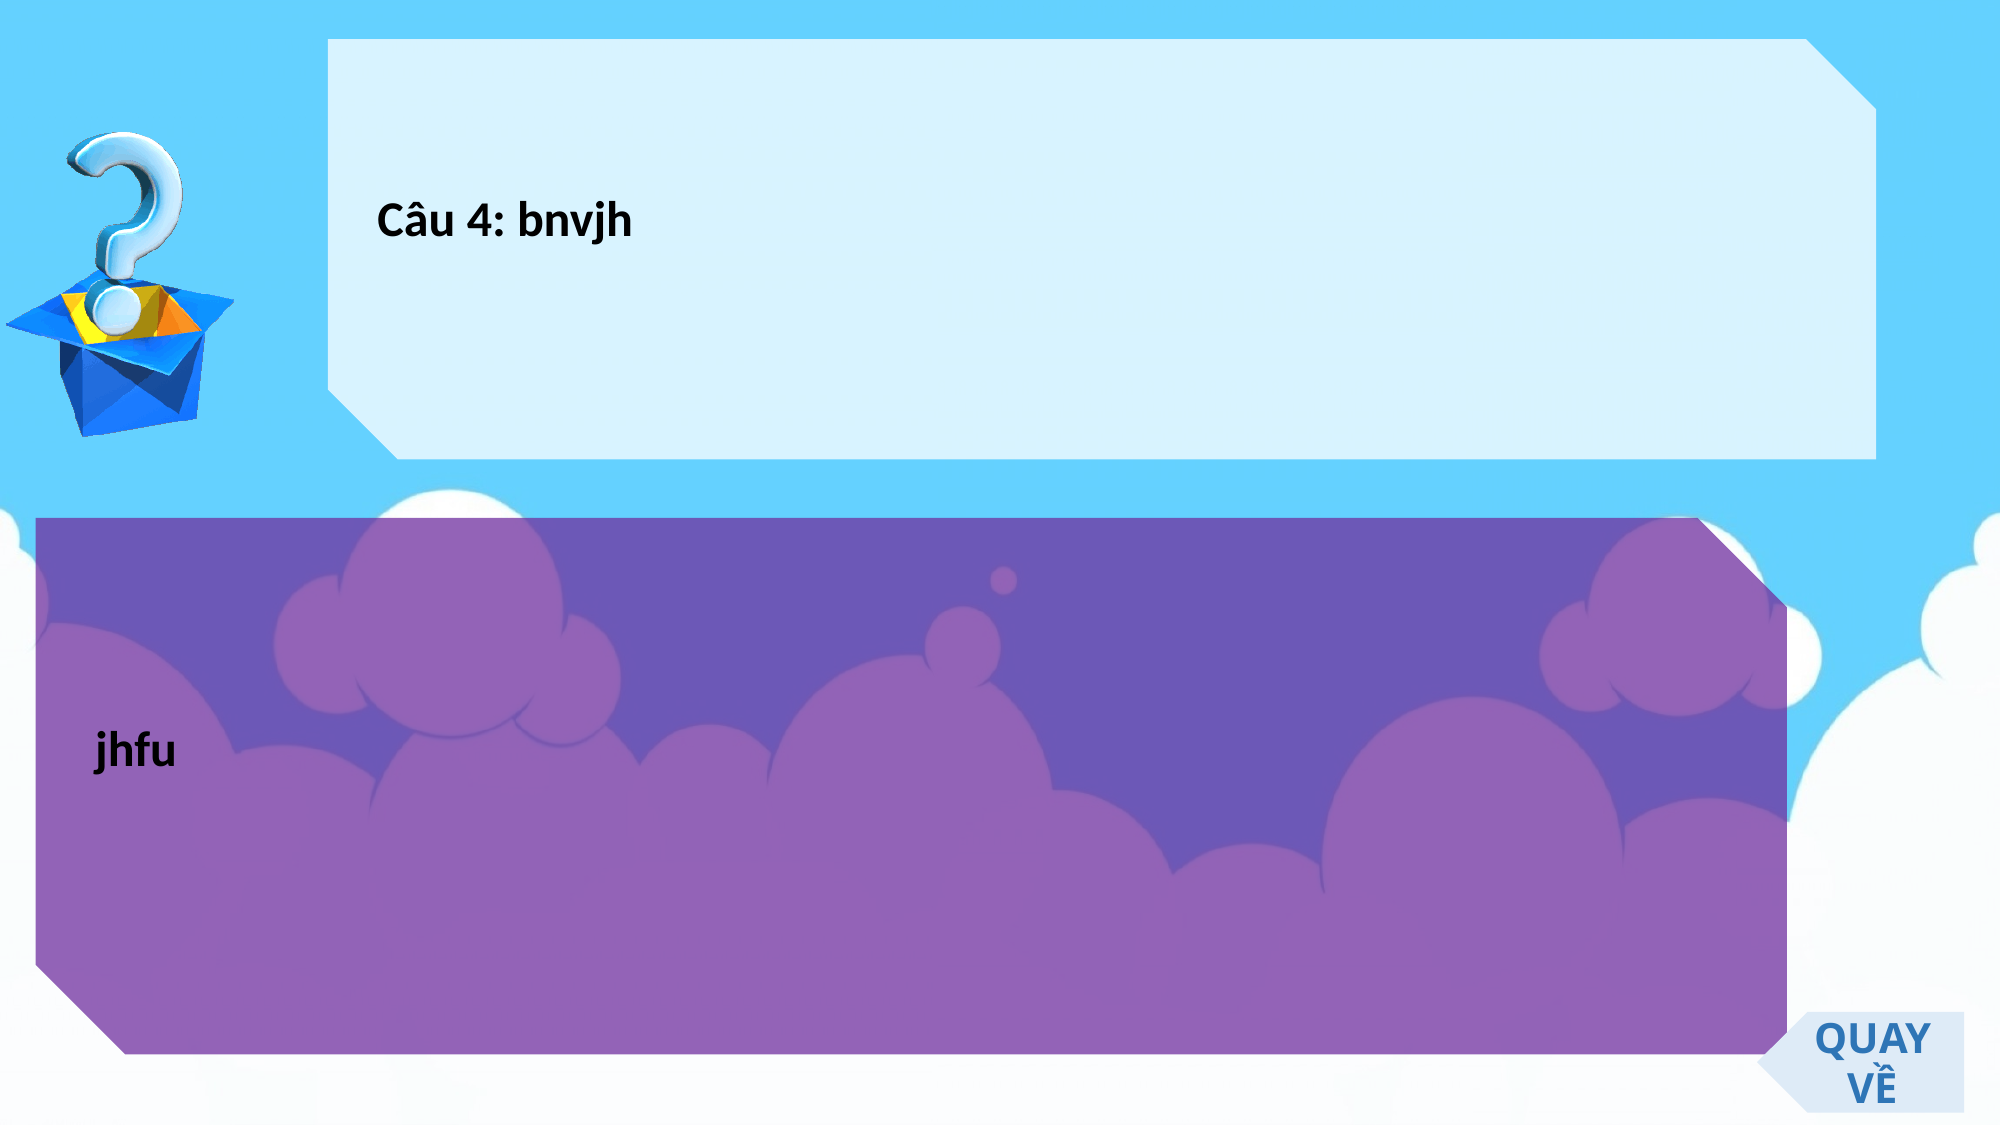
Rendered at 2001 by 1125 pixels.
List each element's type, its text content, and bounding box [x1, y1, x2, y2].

picture [0, 123, 253, 450]
text_box jhfu [34, 516, 1788, 1056]
text_box Câu 4: bnvjh [326, 38, 1878, 461]
text_box QUAY VỀ [1755, 1010, 1966, 1114]
